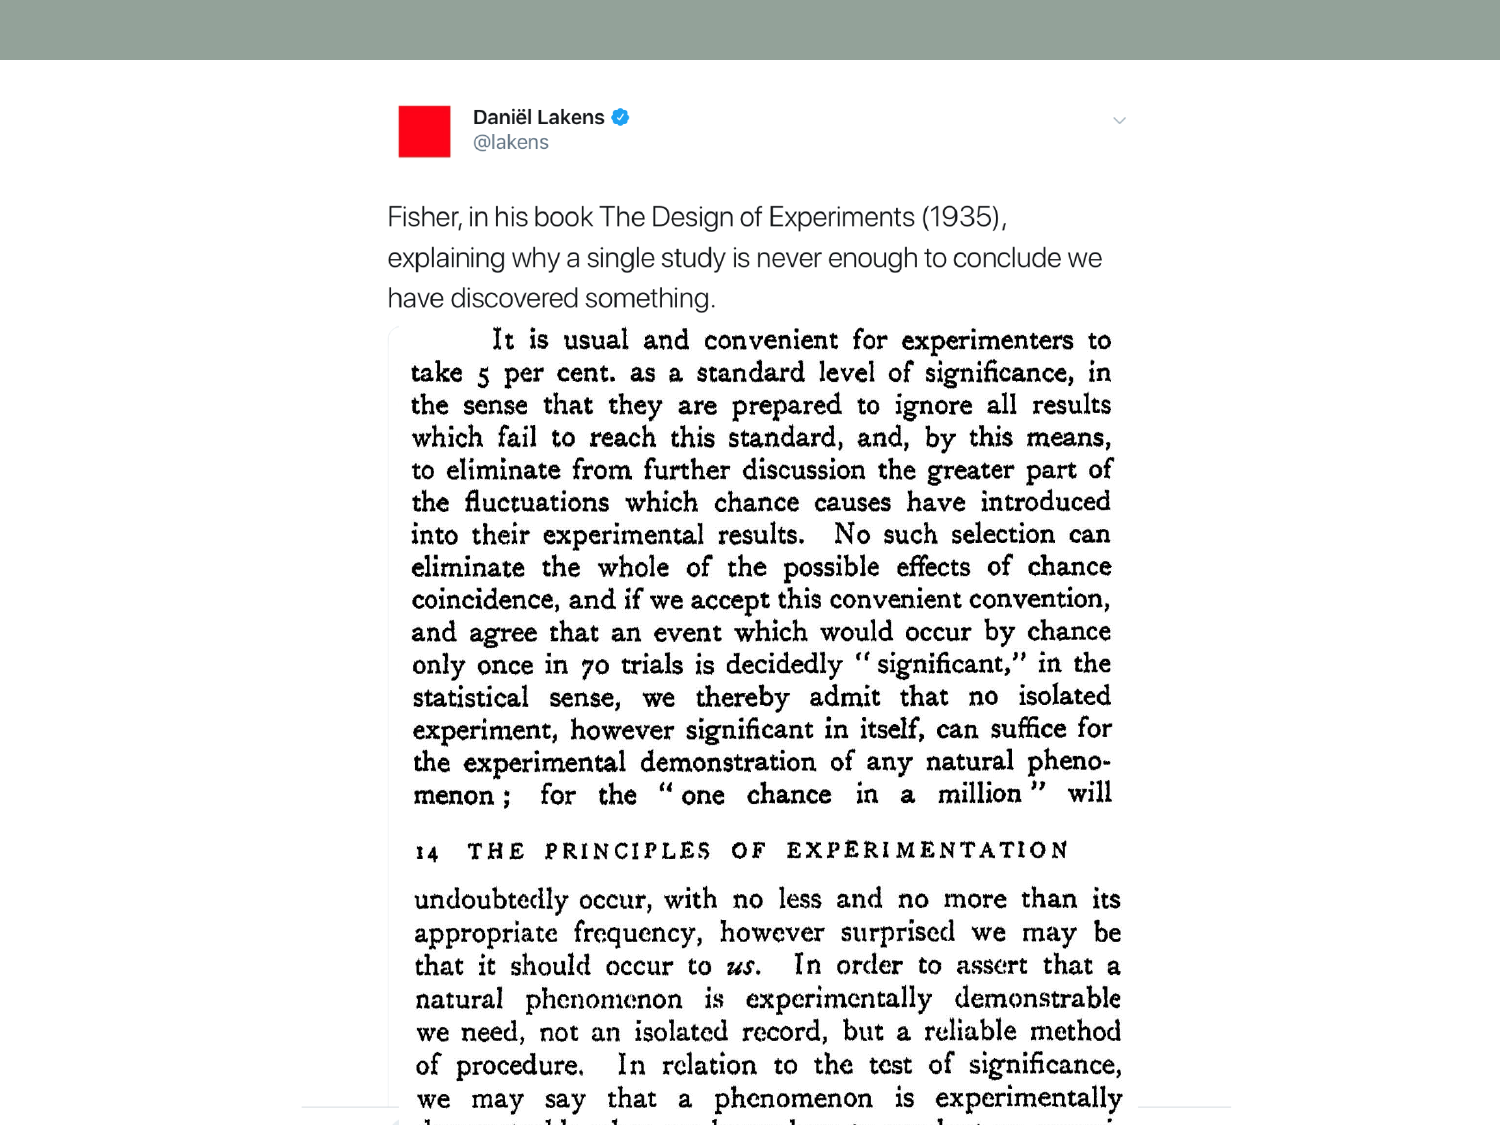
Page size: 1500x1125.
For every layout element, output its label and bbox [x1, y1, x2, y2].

picture [301, 89, 1232, 1125]
